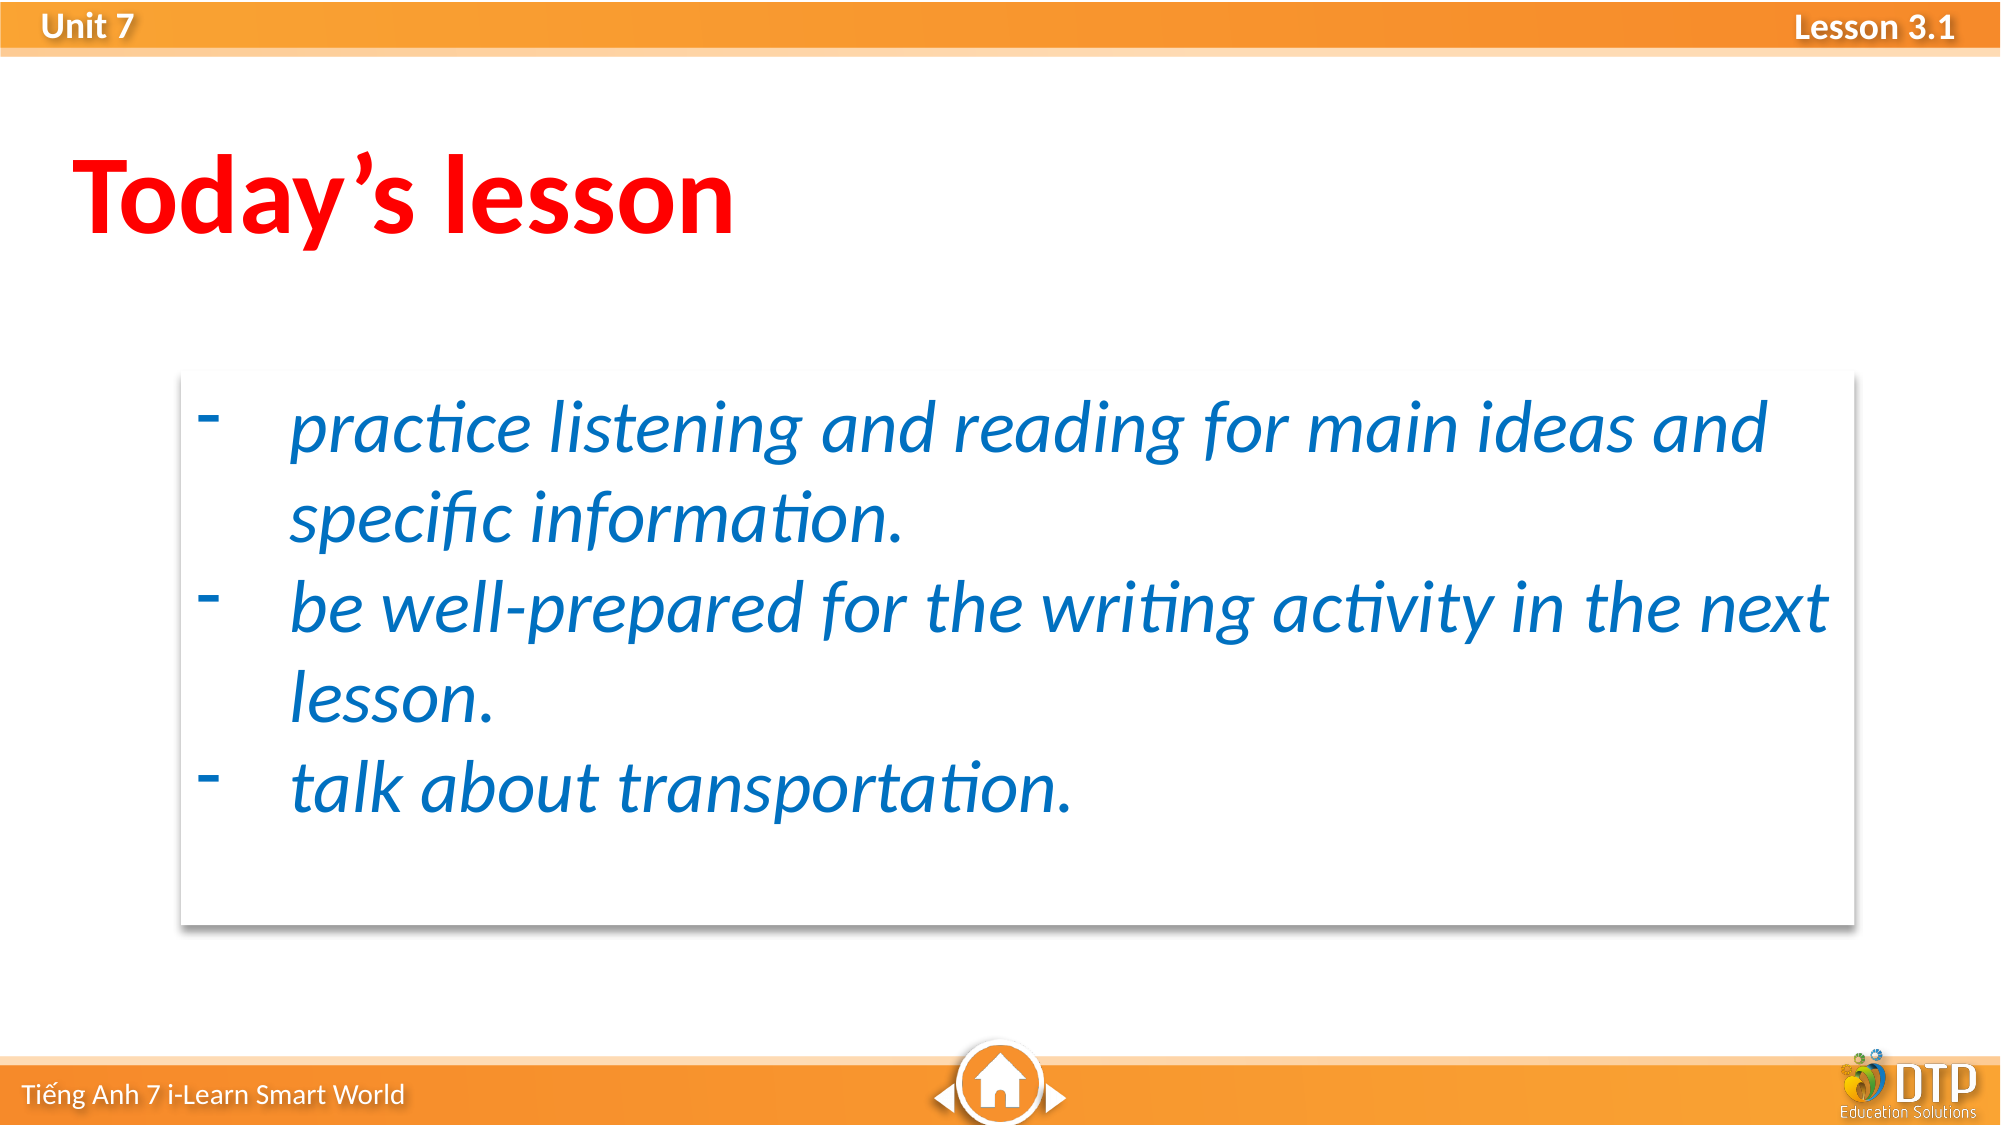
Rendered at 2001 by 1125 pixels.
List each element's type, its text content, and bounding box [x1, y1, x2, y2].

picture [0, 2, 2001, 1125]
text_box practice listening and reading for main ideas and specific information. be well-prepared for the writing activity in the next lesson. talk about transportation. [181, 370, 1855, 926]
text_box Today’s lesson [57, 113, 753, 264]
